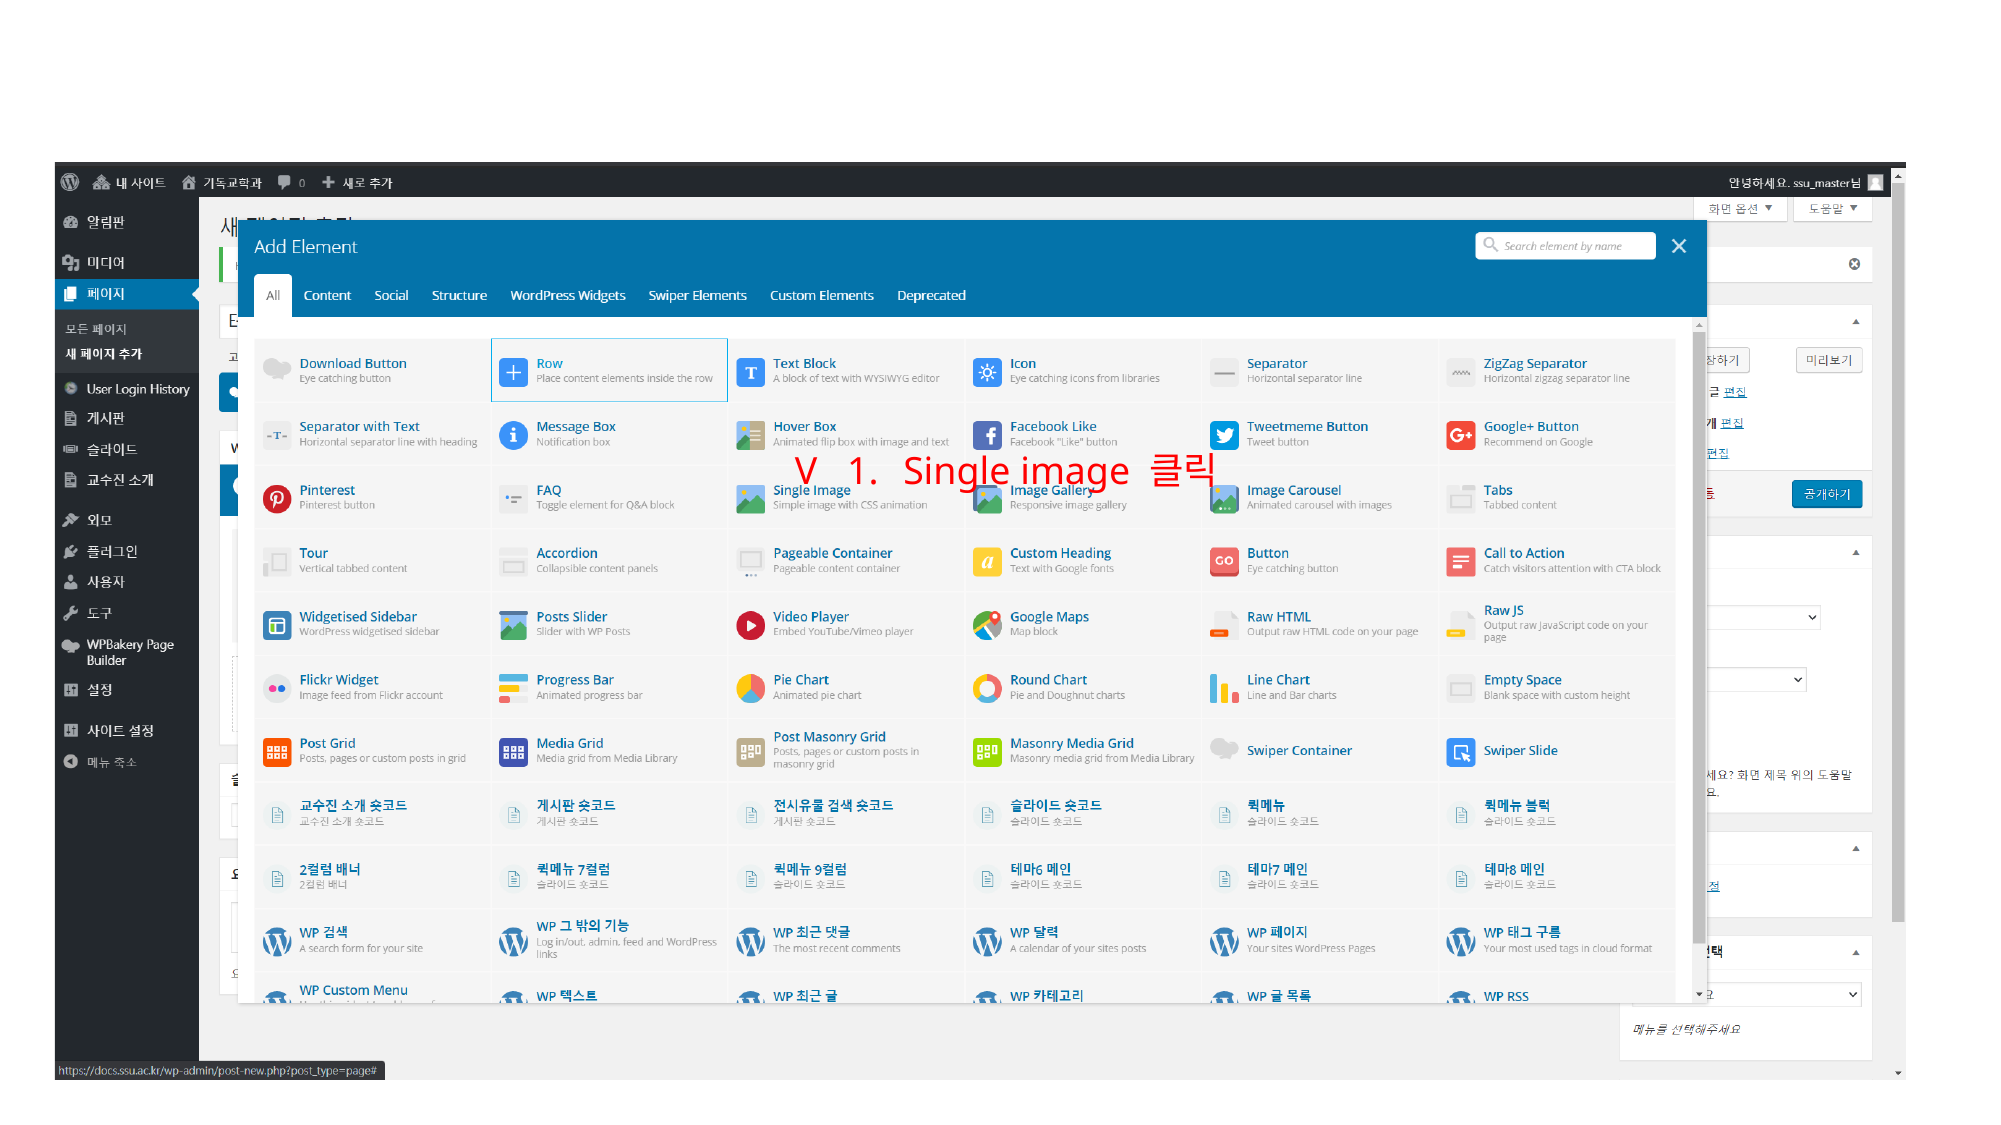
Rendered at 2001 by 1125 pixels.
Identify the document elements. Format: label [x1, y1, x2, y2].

picture [54, 162, 1906, 1080]
picture [65, 287, 76, 301]
